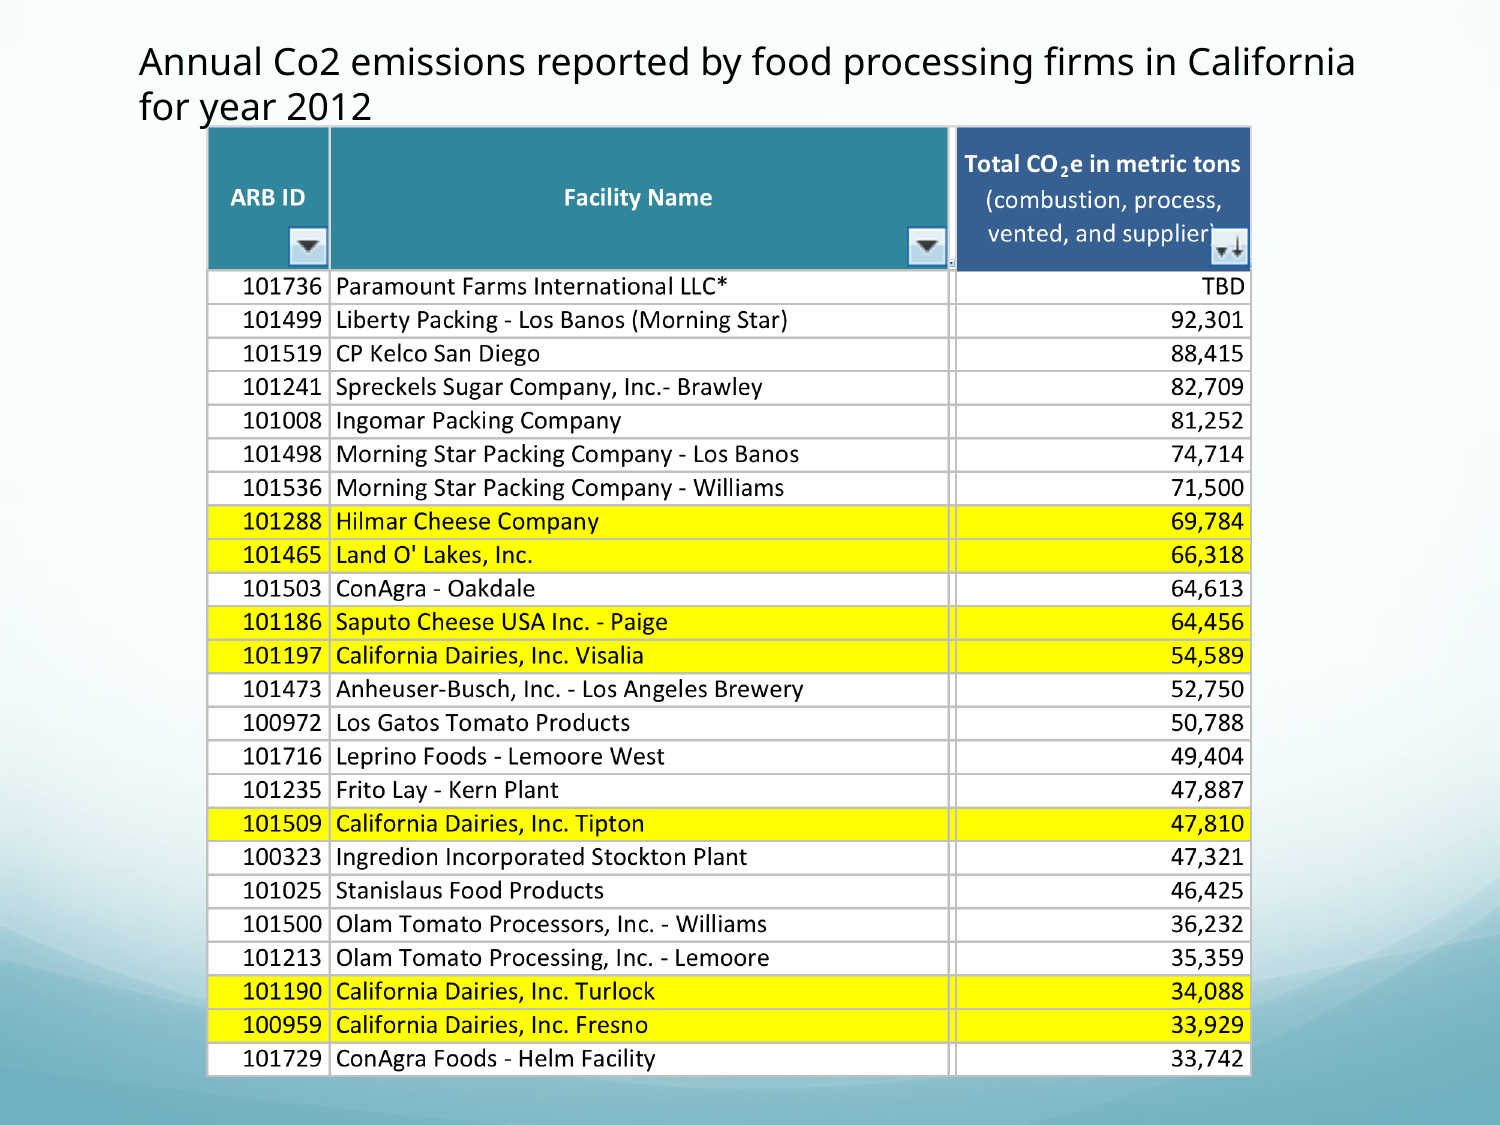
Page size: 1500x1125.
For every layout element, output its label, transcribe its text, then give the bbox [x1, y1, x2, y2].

picture [206, 124, 1252, 1078]
text_box Annual Co2 emissions reported by food processing firms in California for year 2012 [123, 30, 1400, 136]
